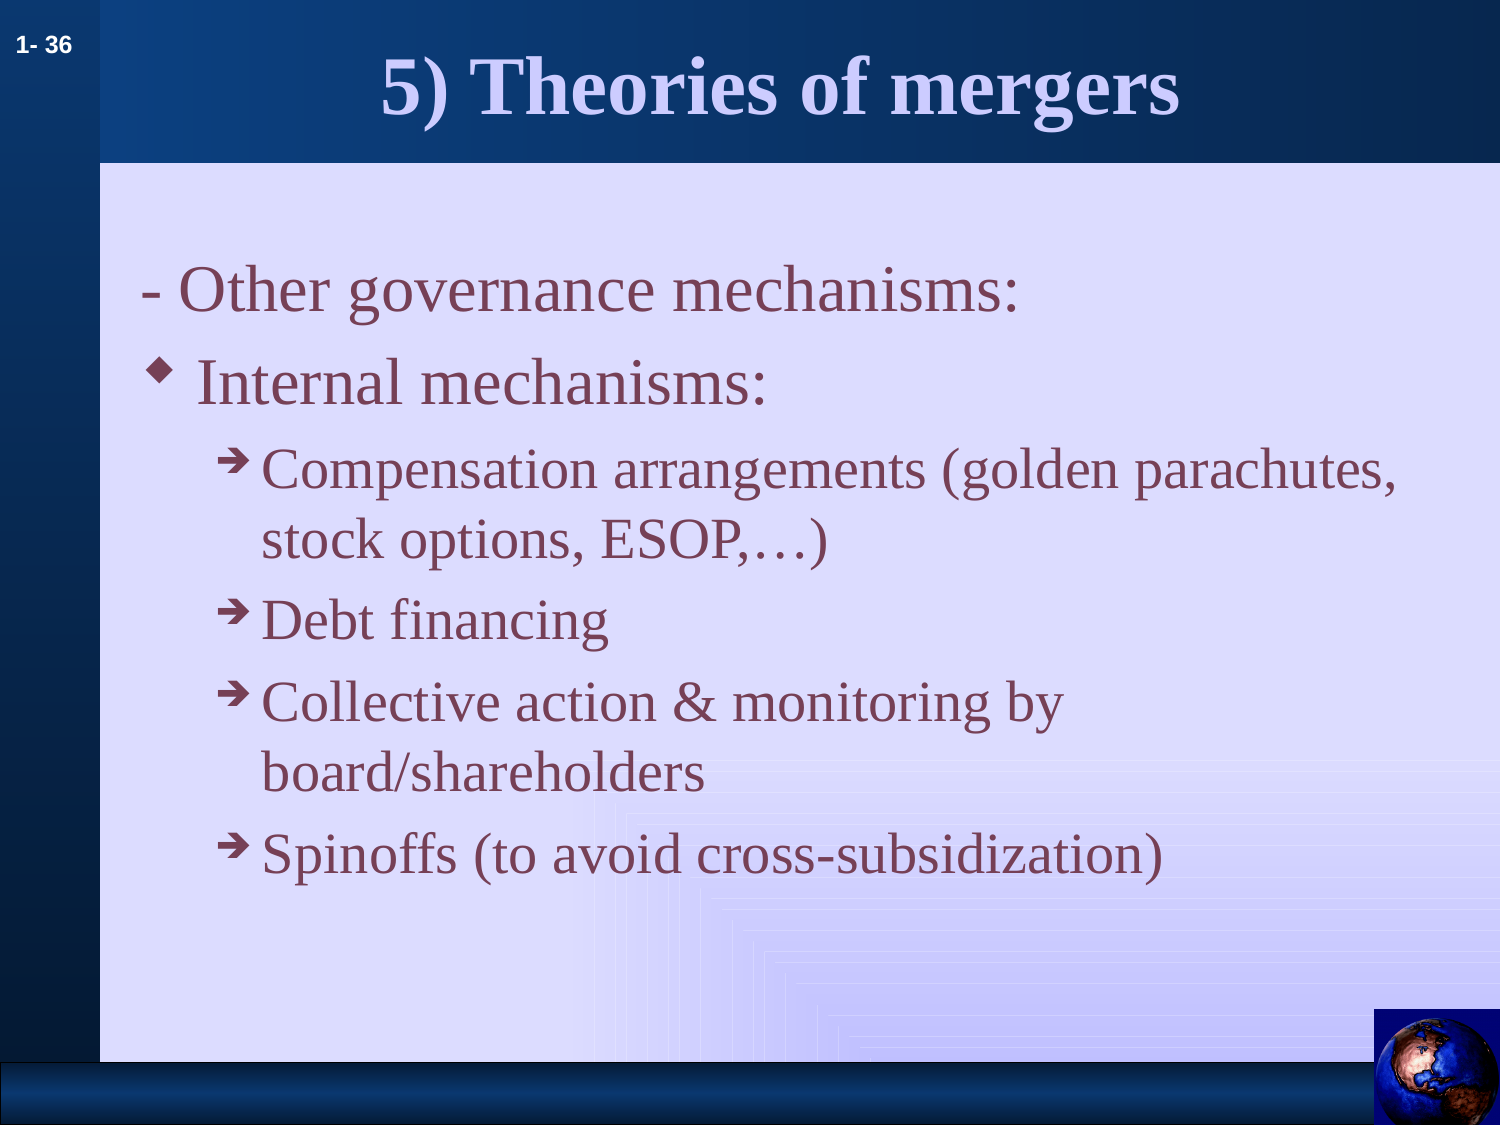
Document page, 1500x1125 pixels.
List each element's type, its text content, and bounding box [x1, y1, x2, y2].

list - Other governance mechanisms: Internal mechanisms: Compensation arrangements (golden parachutes, stock options, ESOP,…) Debt financing Collective action & monitoring by board/shareholders Spinoffs (to avoid cross-subsidization) [124, 237, 1451, 1038]
picture [1374, 1009, 1500, 1125]
title 5) Theories of mergers [112, 24, 1451, 138]
